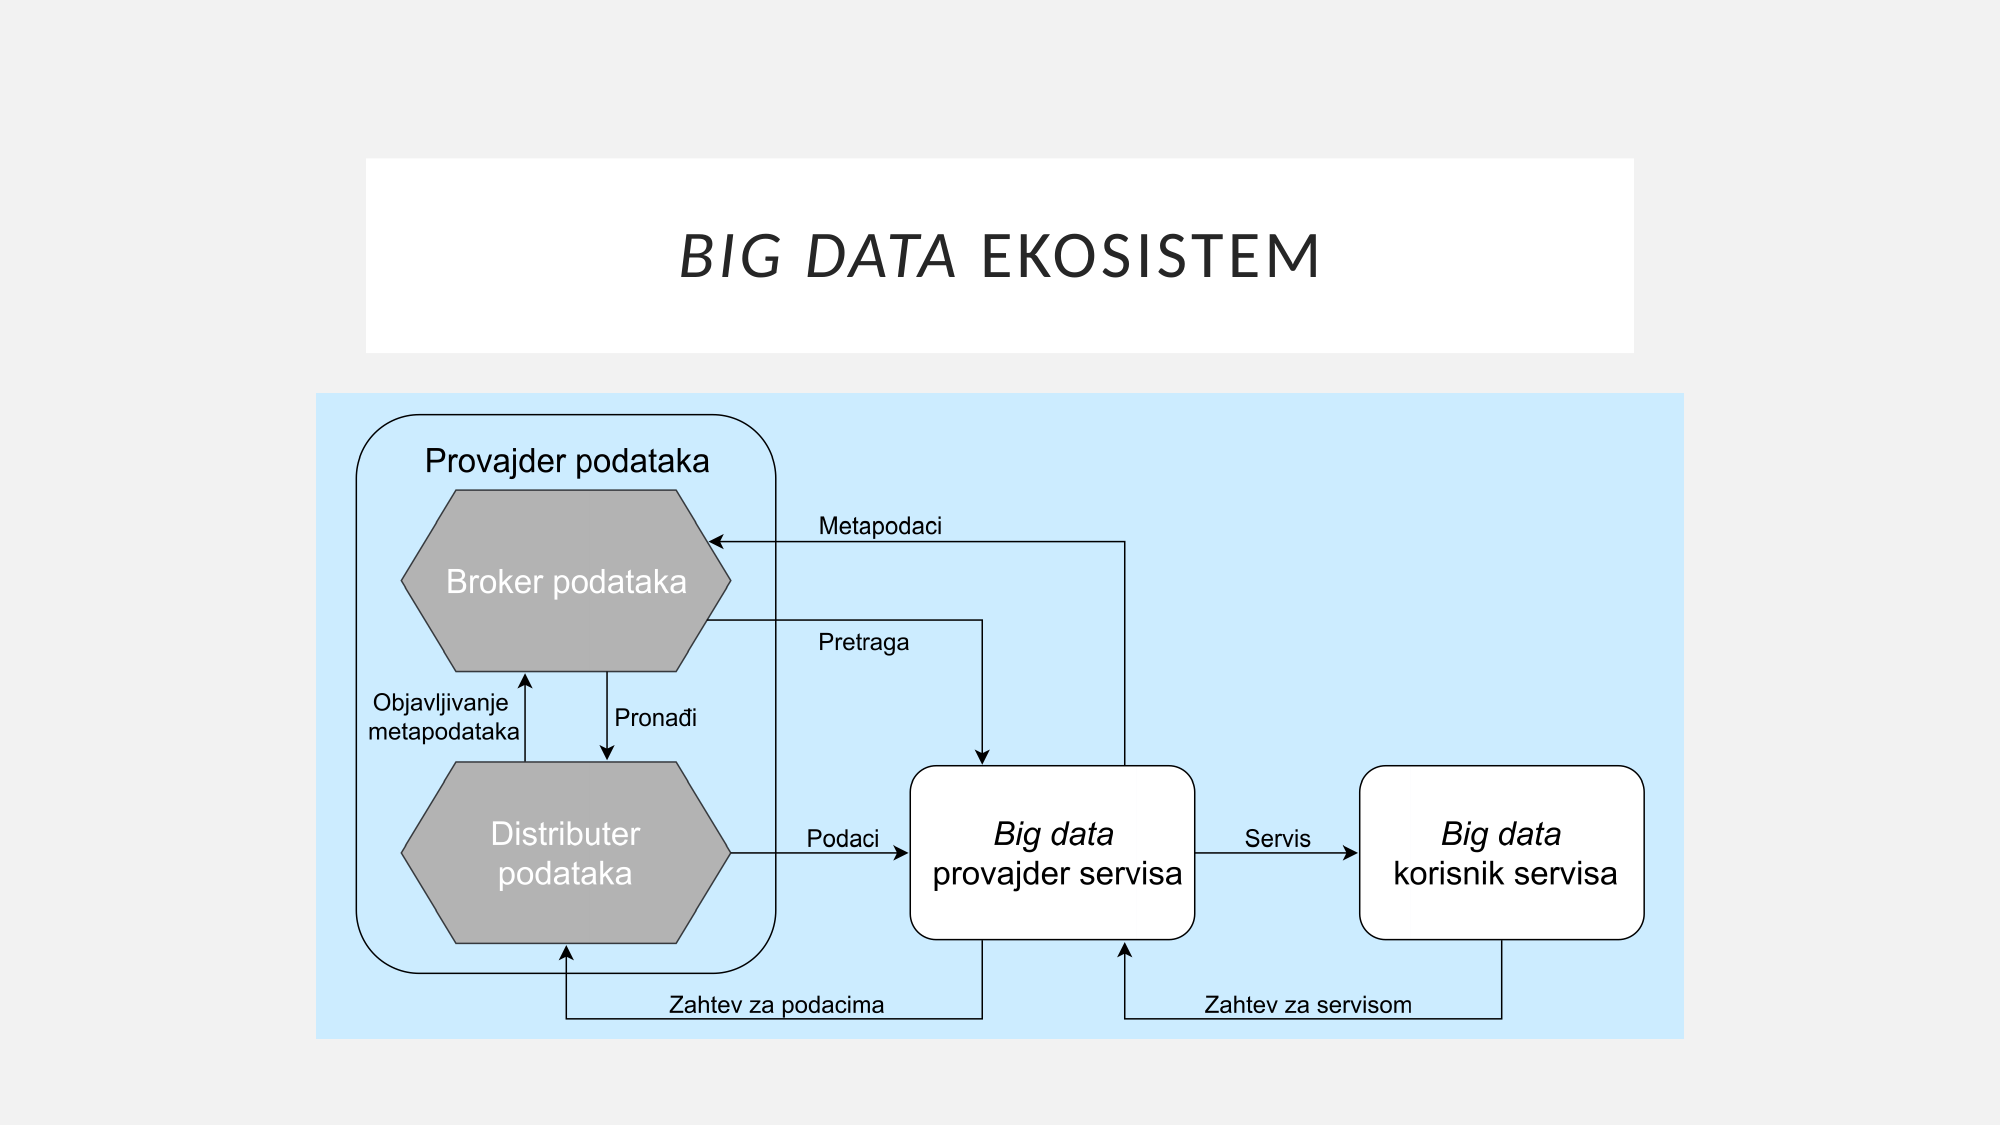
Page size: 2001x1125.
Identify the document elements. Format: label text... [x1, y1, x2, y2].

picture [316, 393, 1684, 1040]
title Big data ekosistem [363, 156, 1637, 356]
